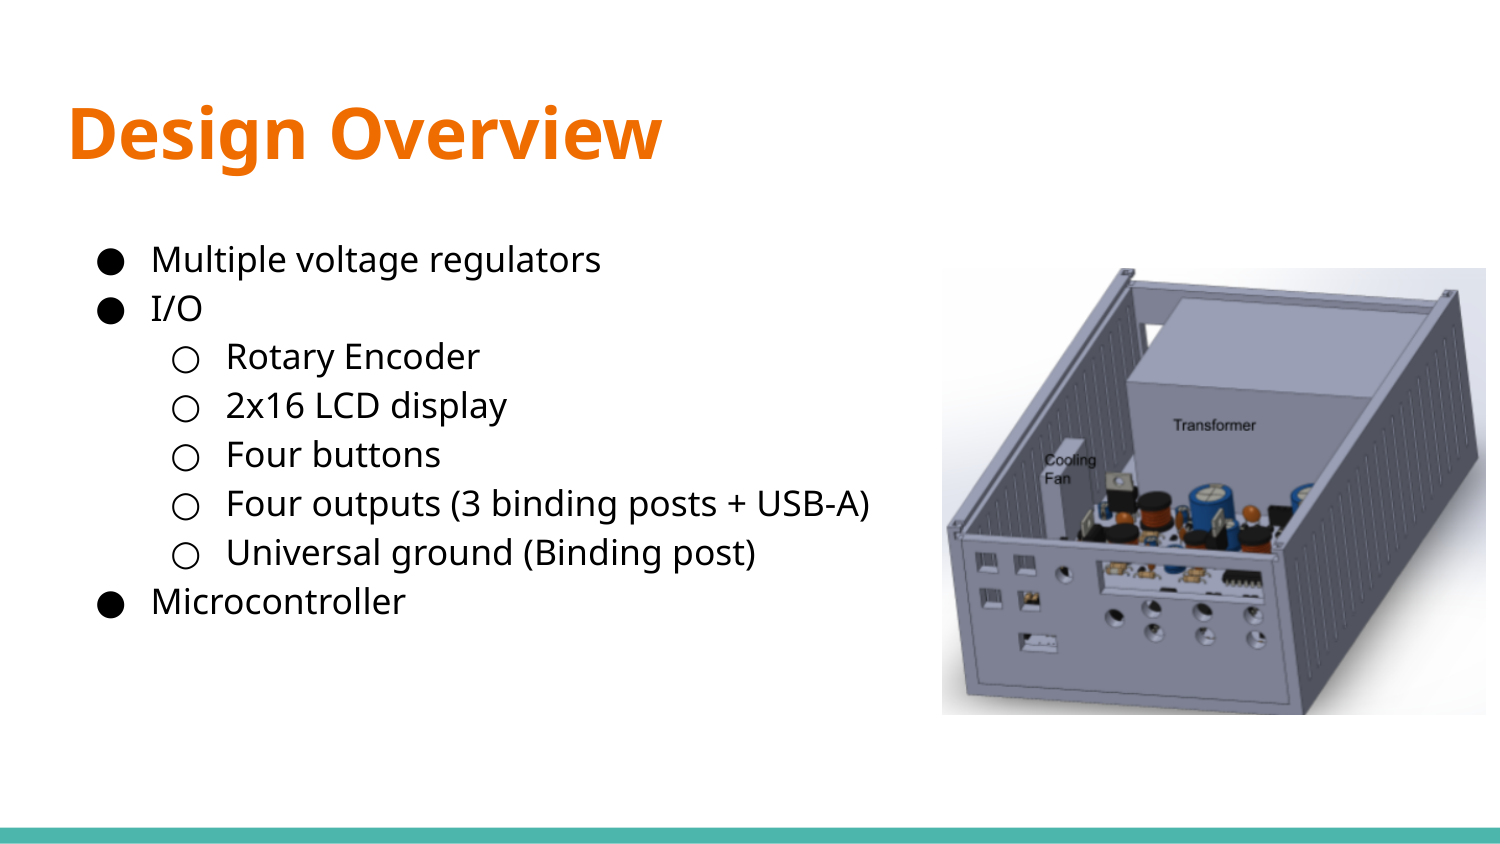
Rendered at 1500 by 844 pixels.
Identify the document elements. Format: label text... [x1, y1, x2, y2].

list Multiple voltage regulators I/O Rotary Encoder 2x16 LCD display Four buttons Four outputs (3 binding posts + USB-A) Universal ground (Binding post) Microcontroller [60, 215, 901, 757]
title Design Overview [51, 72, 1449, 189]
picture [942, 268, 1486, 716]
